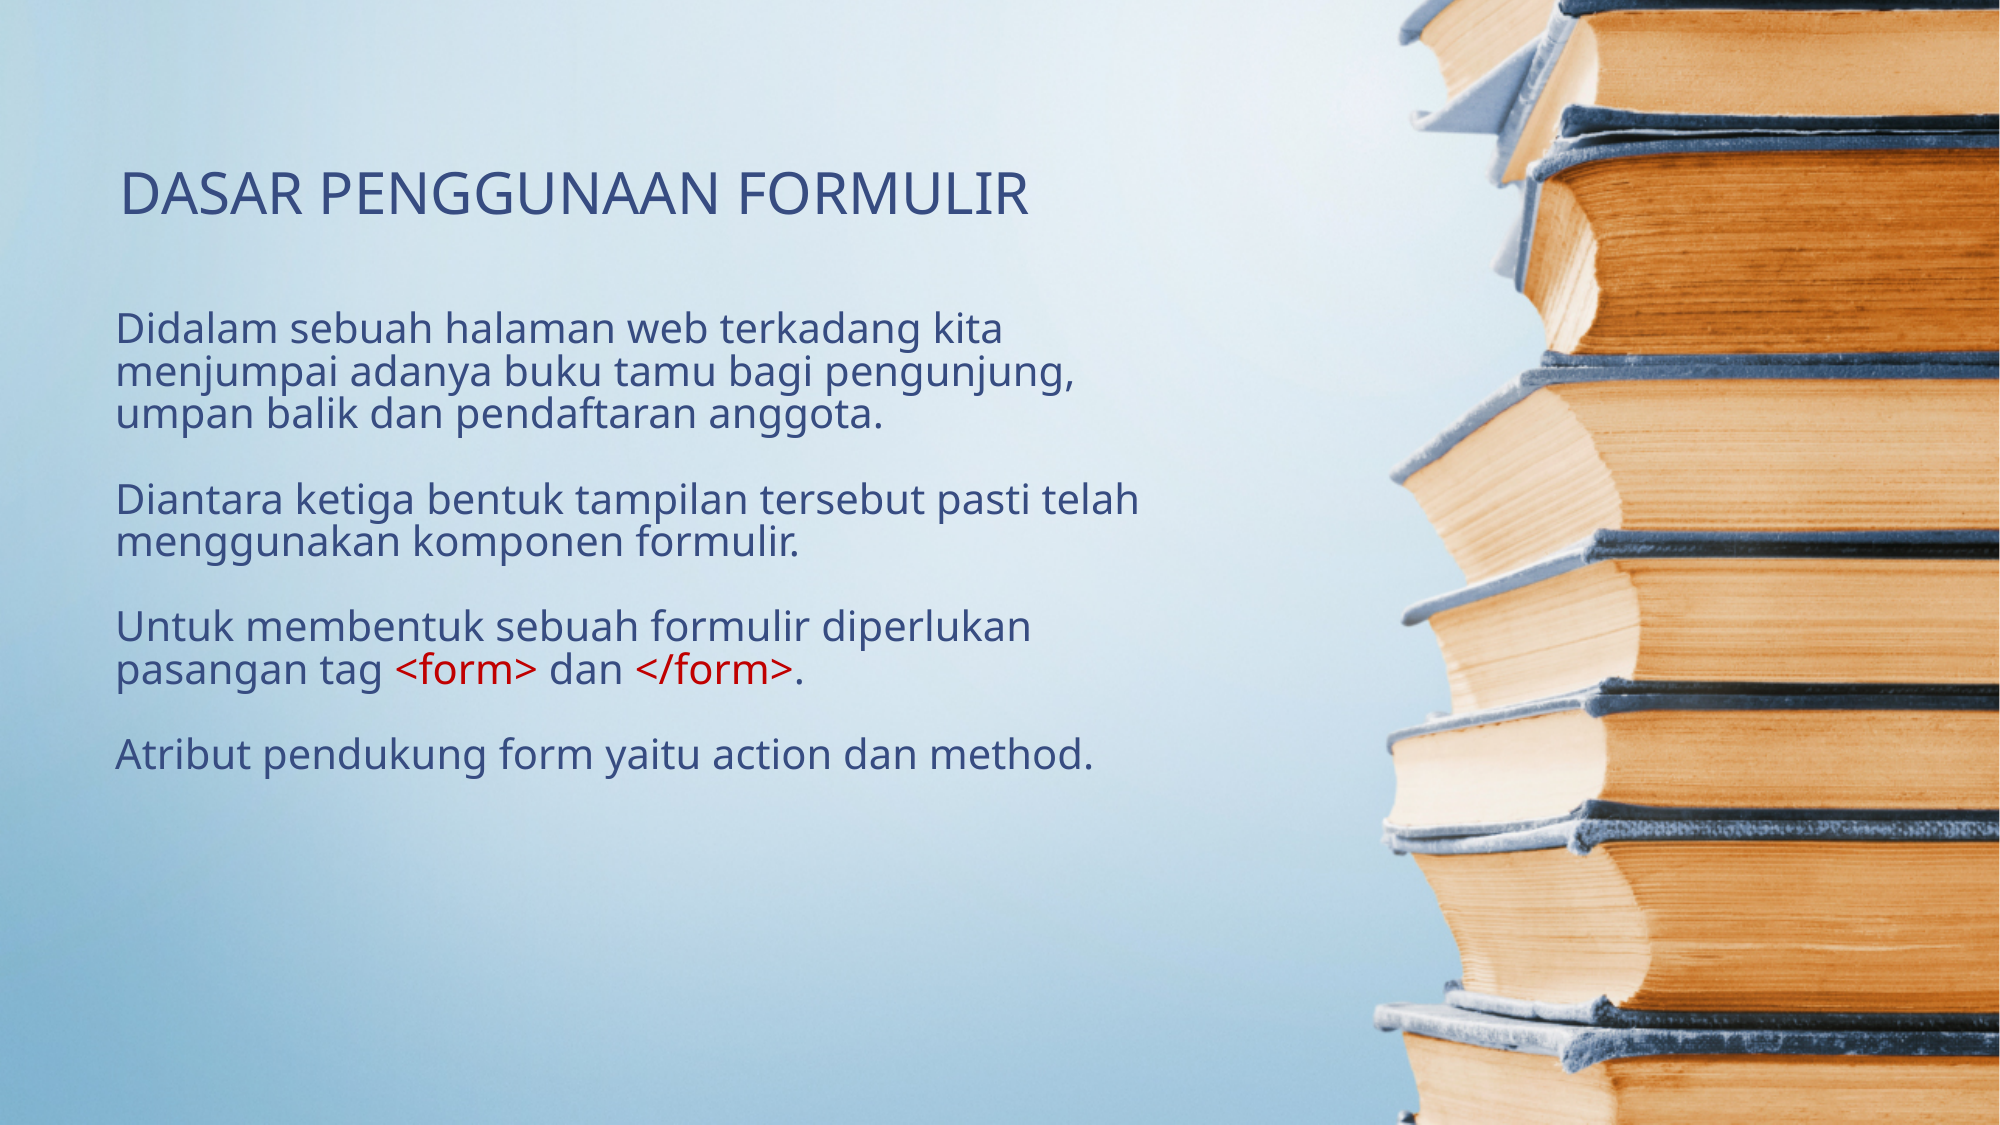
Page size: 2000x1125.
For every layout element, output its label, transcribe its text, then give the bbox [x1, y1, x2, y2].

picture [0, 0, 2000, 1125]
title Didalam sebuah halaman web terkadang kita menjumpai adanya buku tamu bagi pengunjung, umpan balik dan pendaftaran anggota. Diantara ketiga bentuk tampilan tersebut pasti telah menggunakan komponen formulir. Untuk membentuk sebuah formulir diperlukan pasangan tag <form> dan </form>. Atribut pendukung form yaitu action dan method. [95, 299, 1245, 1075]
list DASAR PENGGUNAAN FORMULIR [99, 24, 1250, 238]
